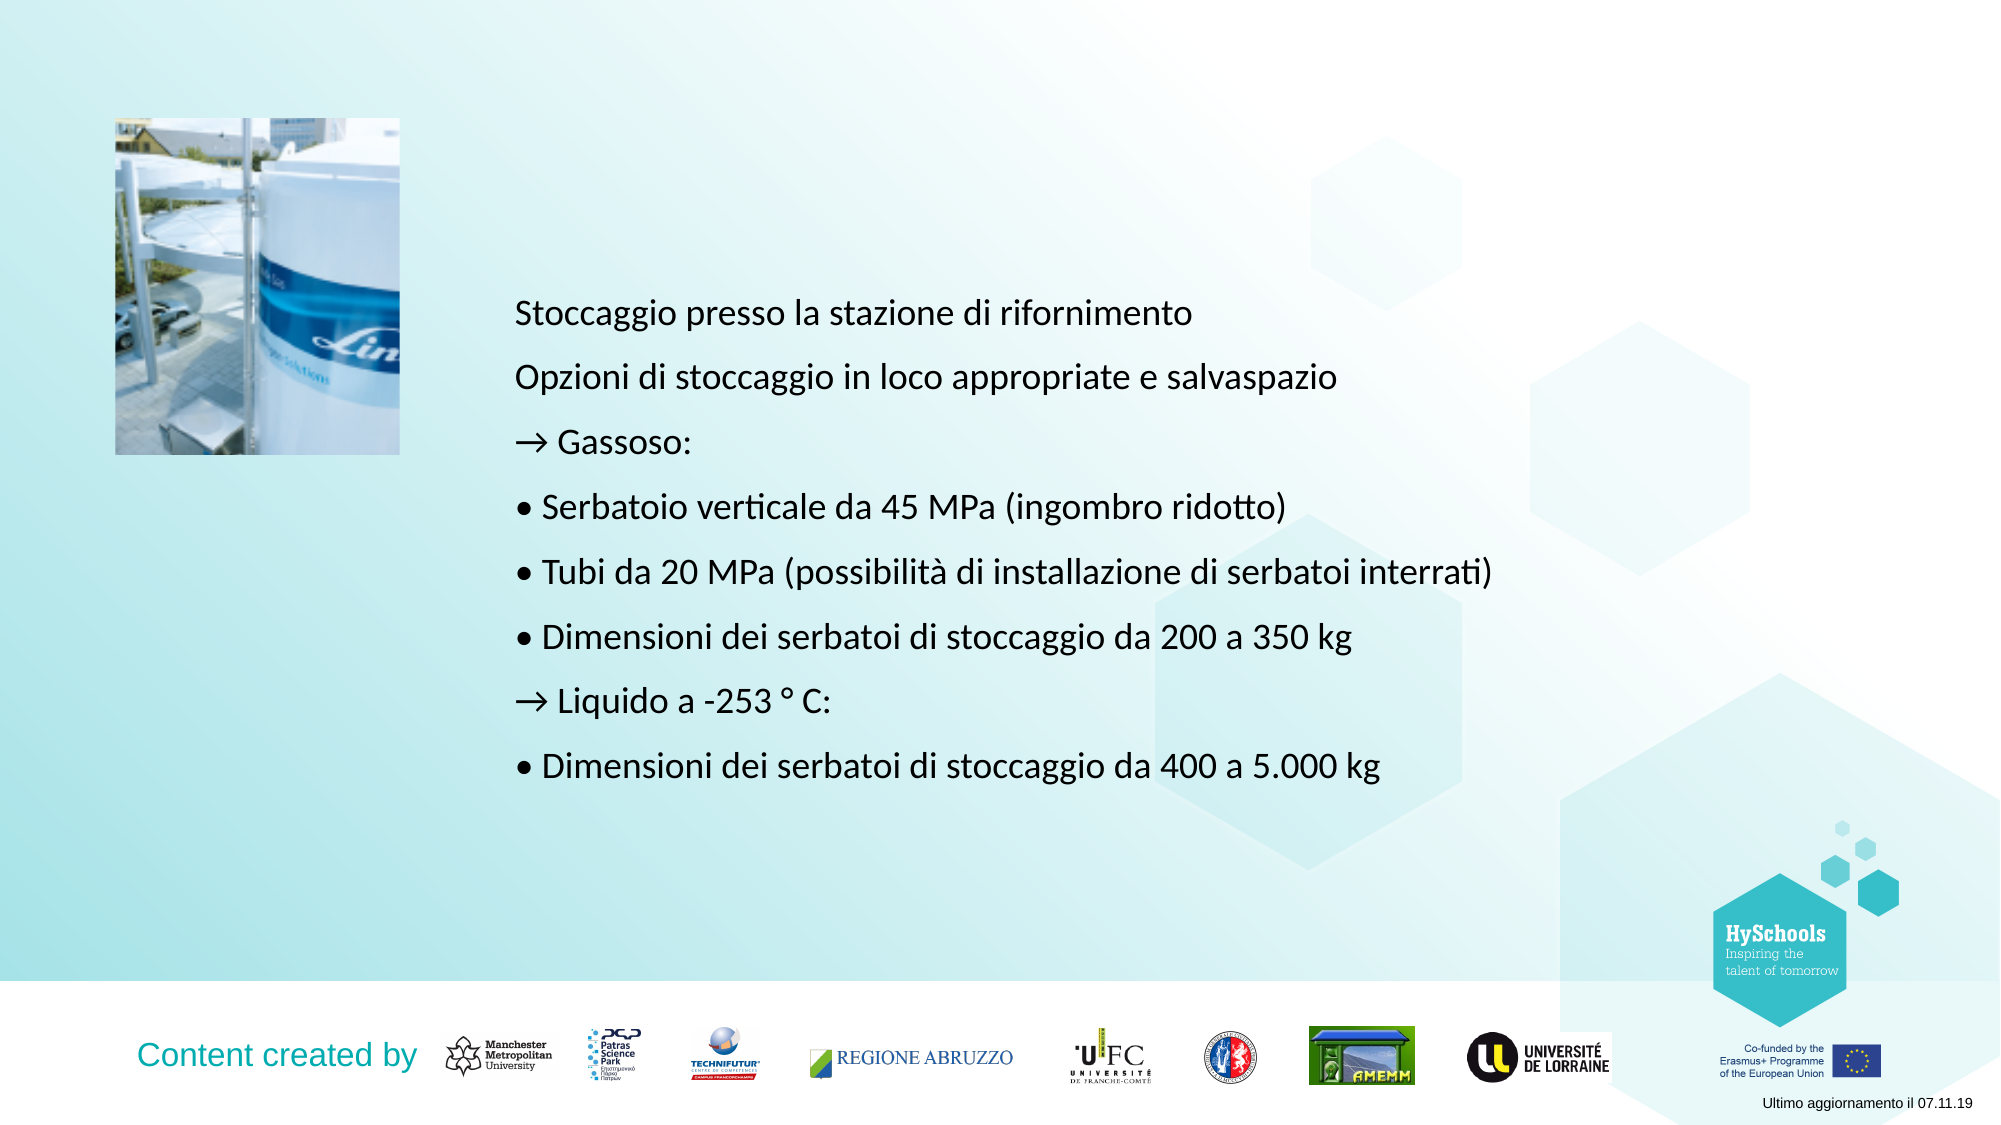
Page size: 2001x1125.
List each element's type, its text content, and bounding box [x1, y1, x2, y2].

text_box Ultimo aggiornamento il 07.11.19 [1747, 1086, 1988, 1119]
picture [0, 0, 2000, 1125]
text_box Stoccaggio presso la stazione di rifornimento Opzioni di stoccaggio in loco appropriate e salvaspazio → Gassoso: • Serbatoio verticale da 45 MPa (ingombro ridotto) • Tubi da 20 MPa (possibilità di installazione di serbatoi interrati) • Dimensioni dei serbatoi di stoccaggio da 200 a 350 kg → Liquido a -253 ° C: • Dimensioni dei serbatoi di stoccaggio da 400 a 5.000 kg [499, 277, 1584, 794]
